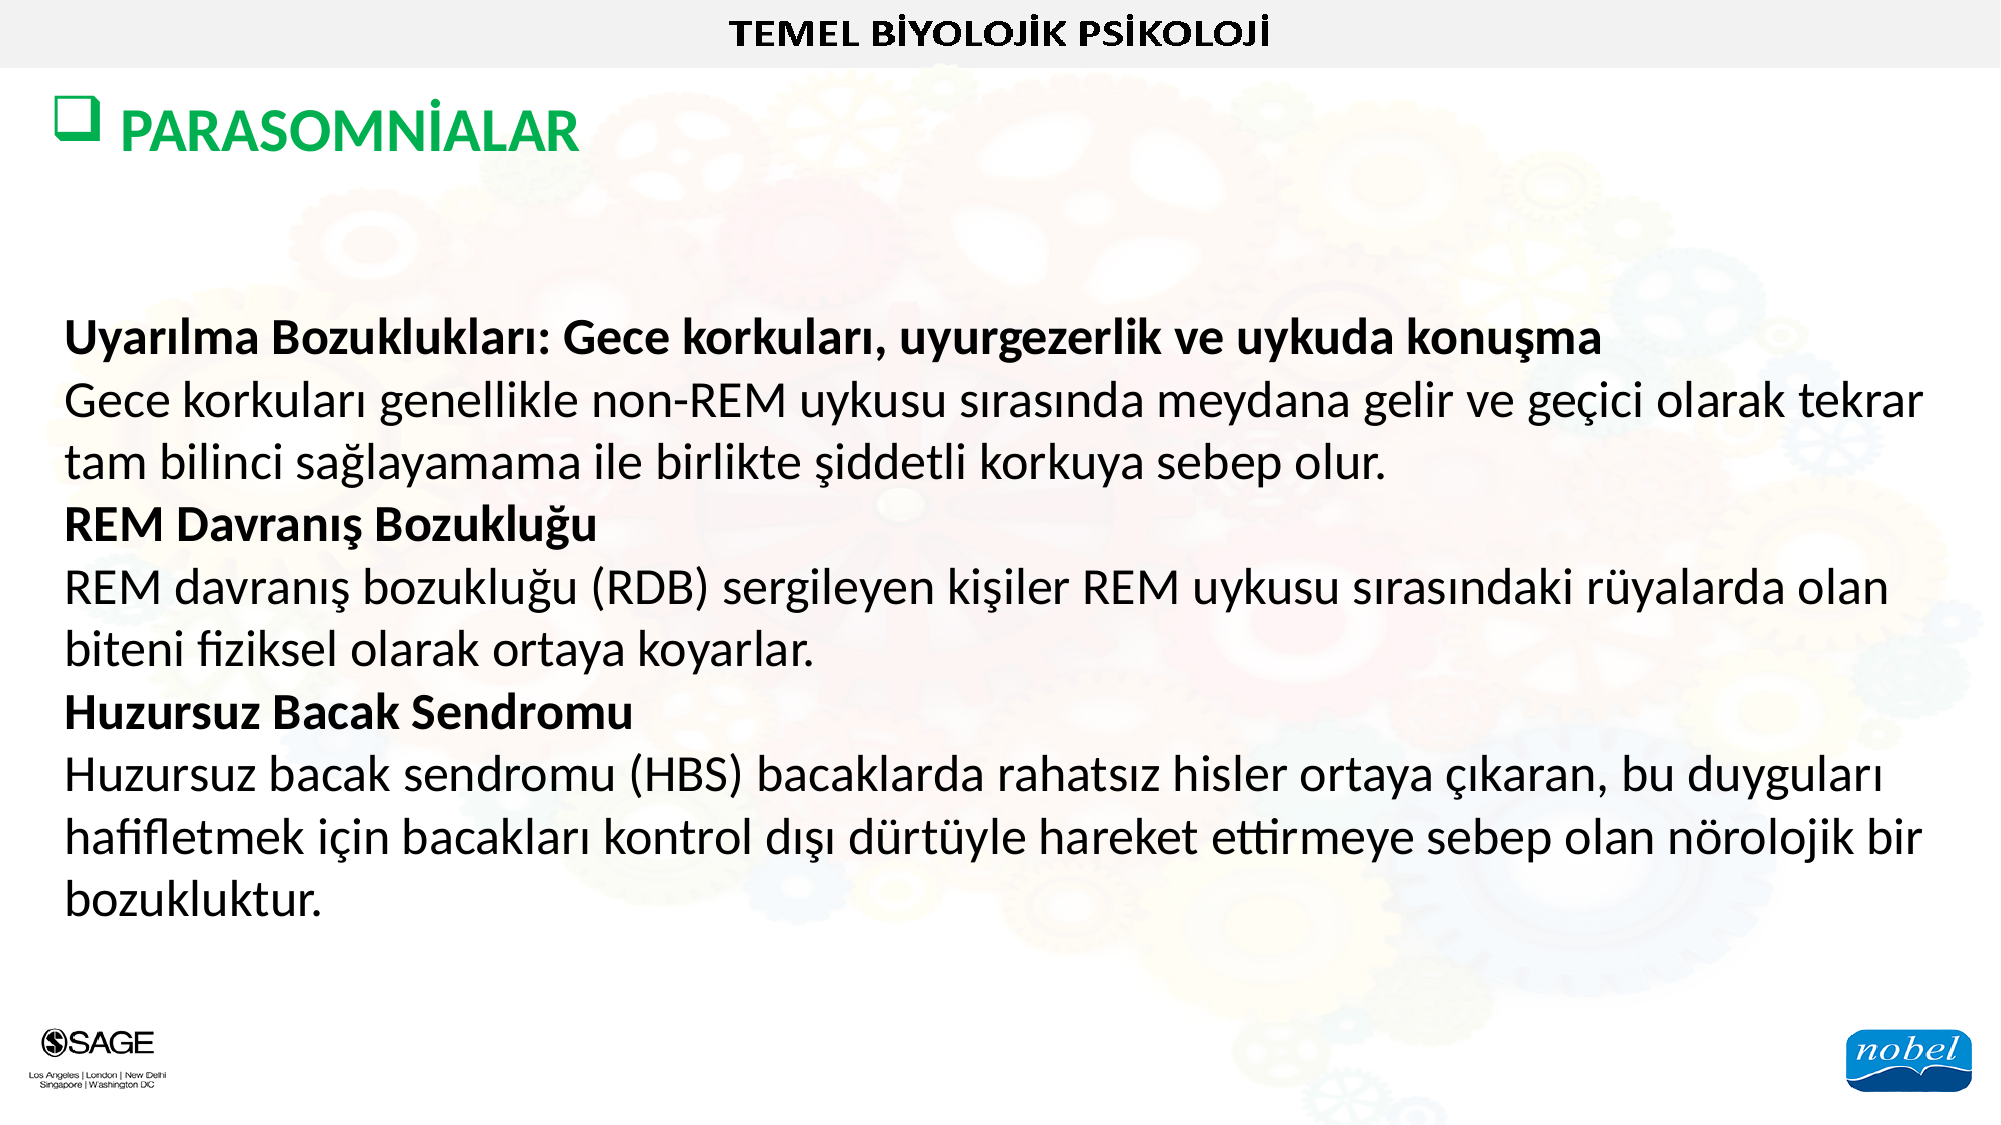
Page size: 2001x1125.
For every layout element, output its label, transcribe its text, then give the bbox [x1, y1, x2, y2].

text_box Uyarılma Bozuklukları: Gece korkuları, uyurgezerlik ve uykuda konuşma Gece korkuları genellikle non-REM uykusu sırasında meydana gelir ve geçici olarak tekrar tam bilinci sağlayamama ile birlikte şiddetli korkuya sebep olur. REM Davranış Bozukluğu REM davranış bozukluğu (RDB) sergileyen kişiler REM uykusu sırasındaki rüyalarda olan biteni fiziksel olarak ortaya koyarlar. Huzursuz Bacak Sendromu Huzursuz bacak sendromu (HBS) bacaklarda rahatsız hisler ortaya çıkaran, bu duyguları hafifletmek için bacakları kontrol dışı dürtüyle hareket ettirmeye sebep olan nörolojik bir bozukluktur. [50, 295, 1950, 935]
picture [0, 0, 2001, 1125]
text_box PARASOMNİALAR [34, 81, 597, 172]
